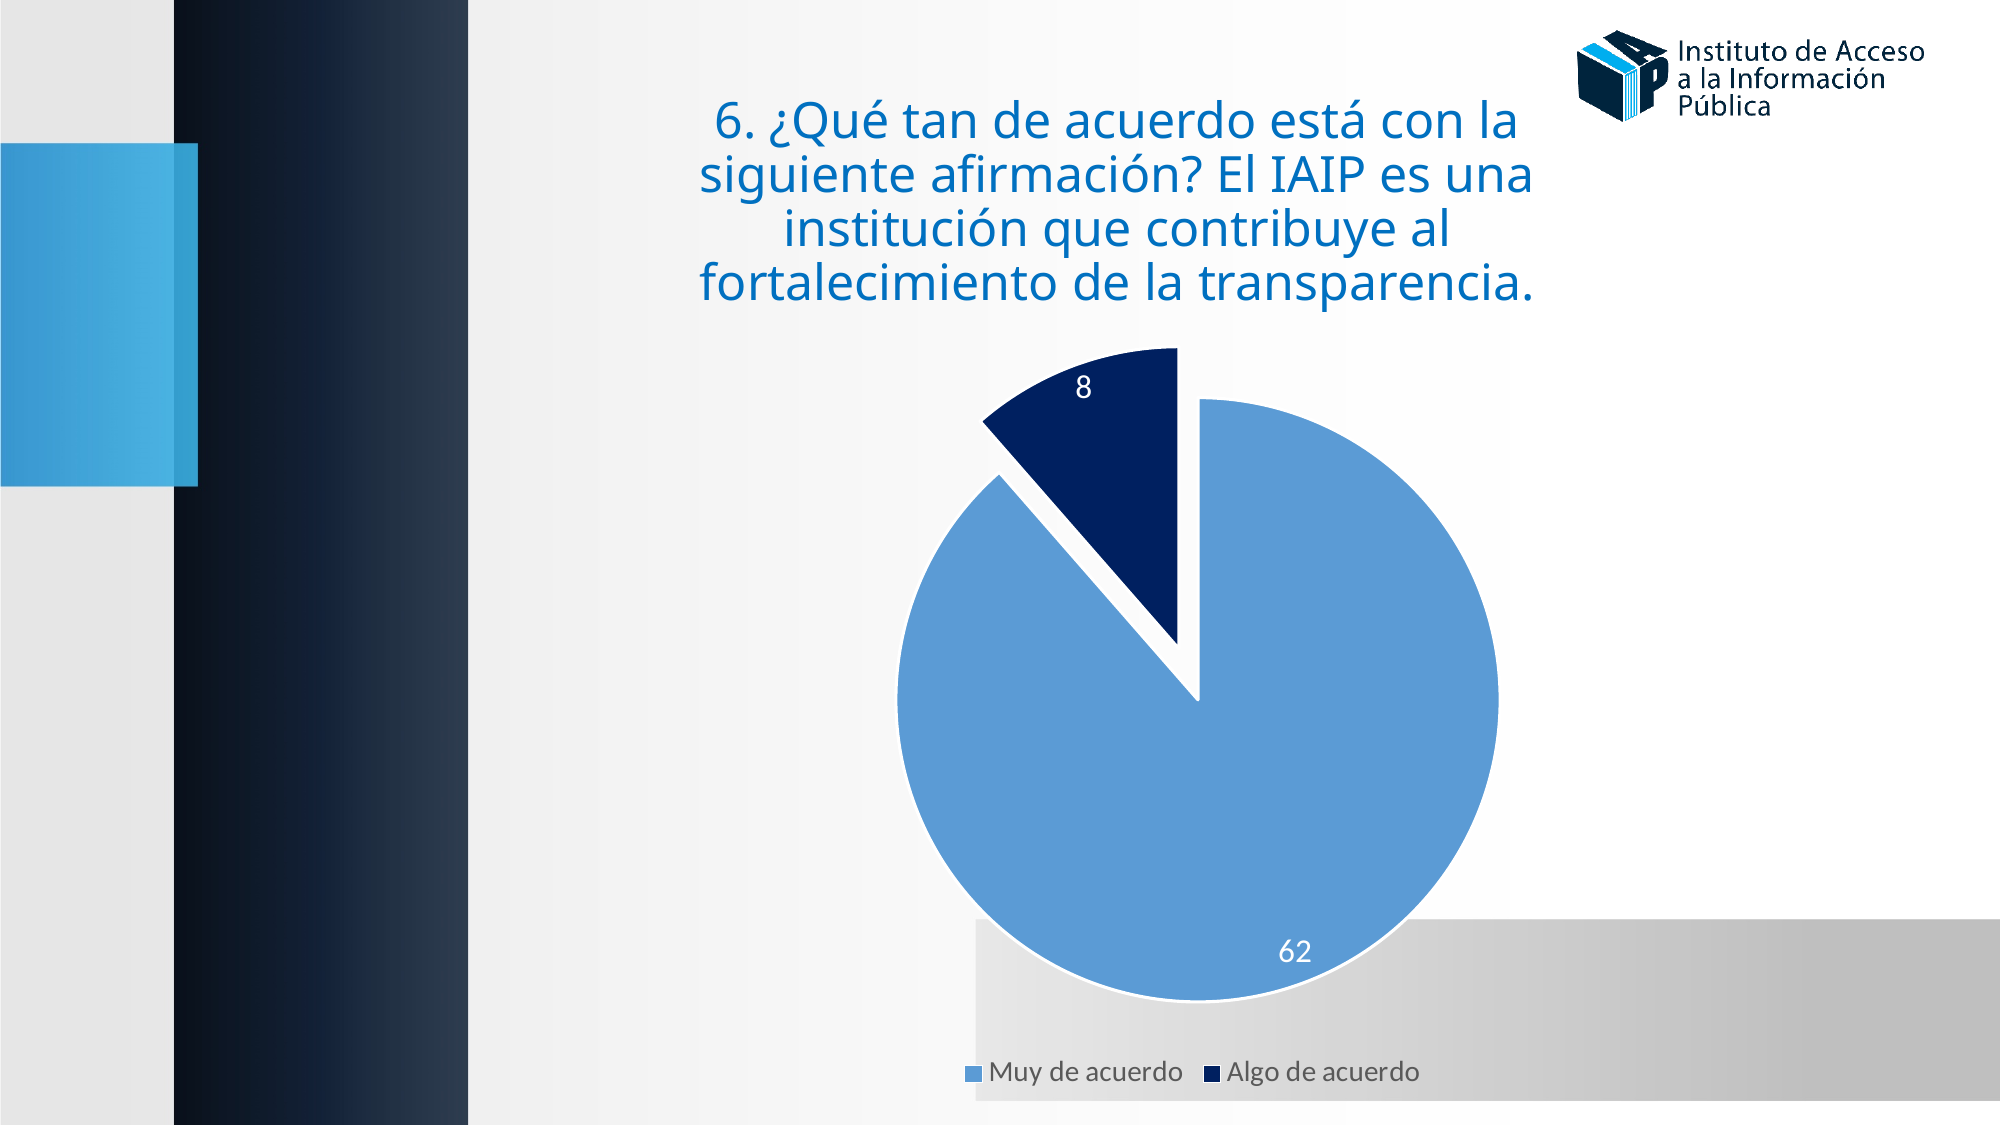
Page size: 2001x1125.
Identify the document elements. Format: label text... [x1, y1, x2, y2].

chart [549, 328, 1837, 1095]
title 6. ¿Qué tan de acuerdo está con la siguiente afirmación? El IAIP es una institución que contribuye al fortalecimiento de la transparencia. [612, 110, 1623, 296]
picture [0, 0, 2000, 1125]
